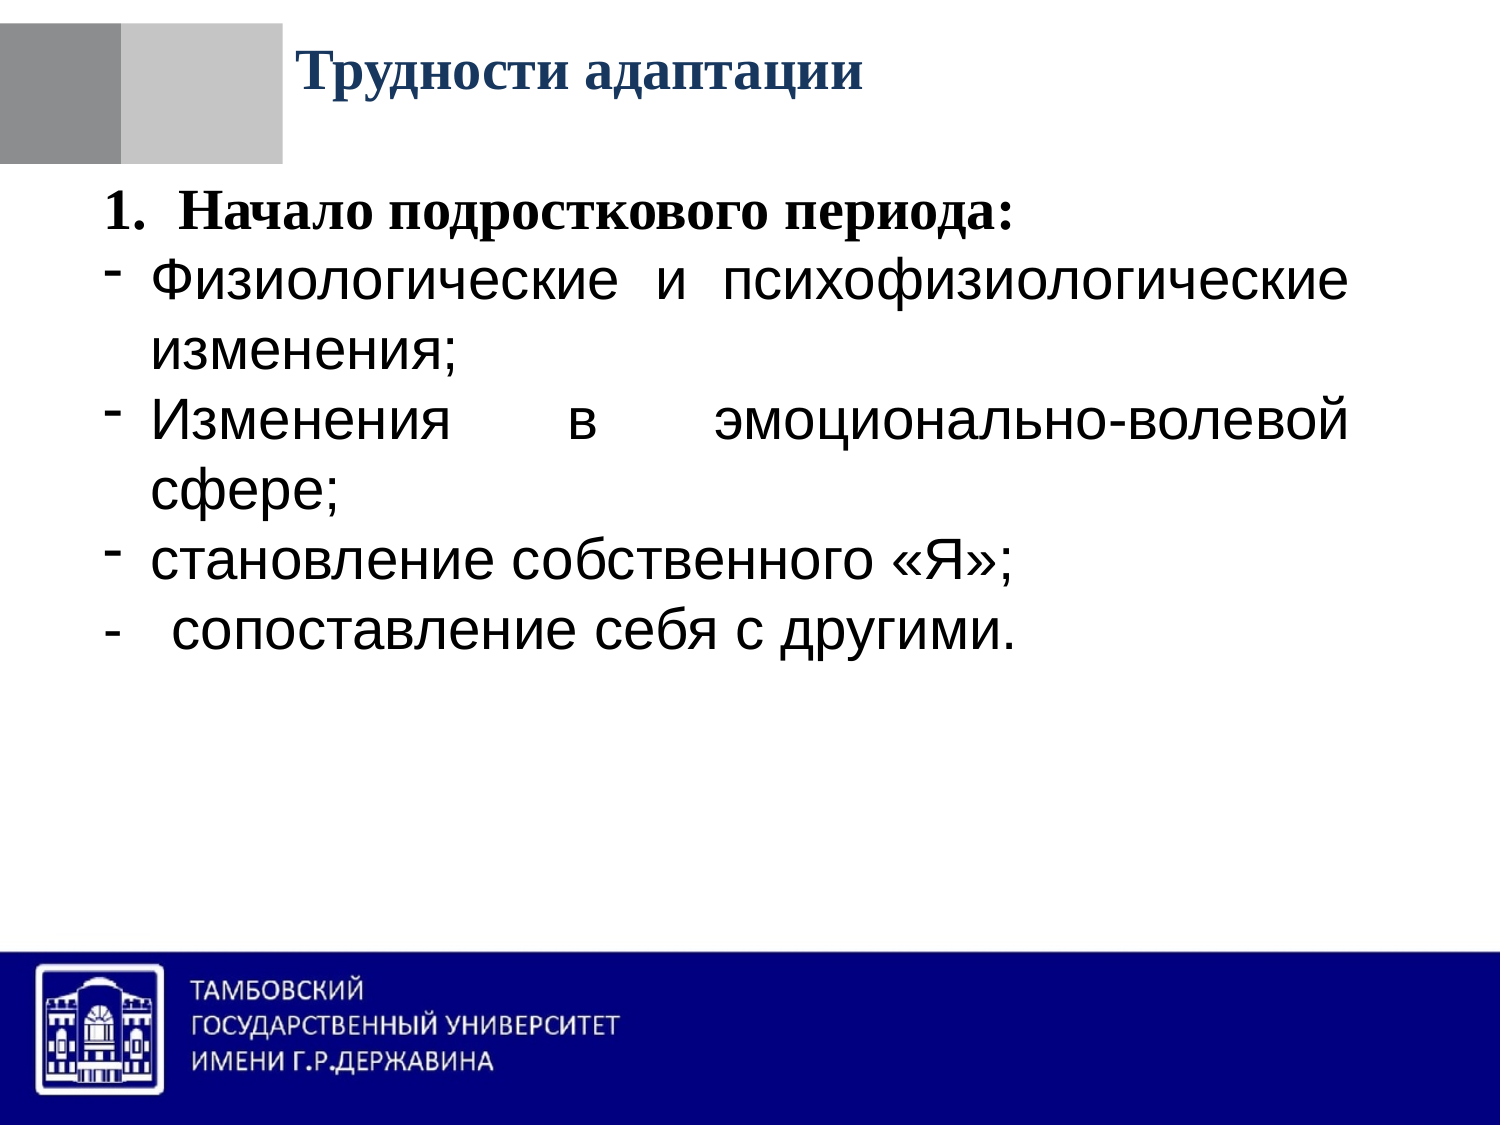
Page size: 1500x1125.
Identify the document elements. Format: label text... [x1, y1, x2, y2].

text_box Трудности адаптации [281, 23, 1406, 179]
text_box [0, 21, 123, 166]
text_box [123, 21, 285, 164]
text_box Начало подросткового периода: Физиологические и психофизиологические изменения; Изменения в эмоционально-волевой сфере; становление собственного «Я»; - сопоставление себя с другими. [88, 164, 1366, 875]
picture [0, 877, 1500, 1125]
